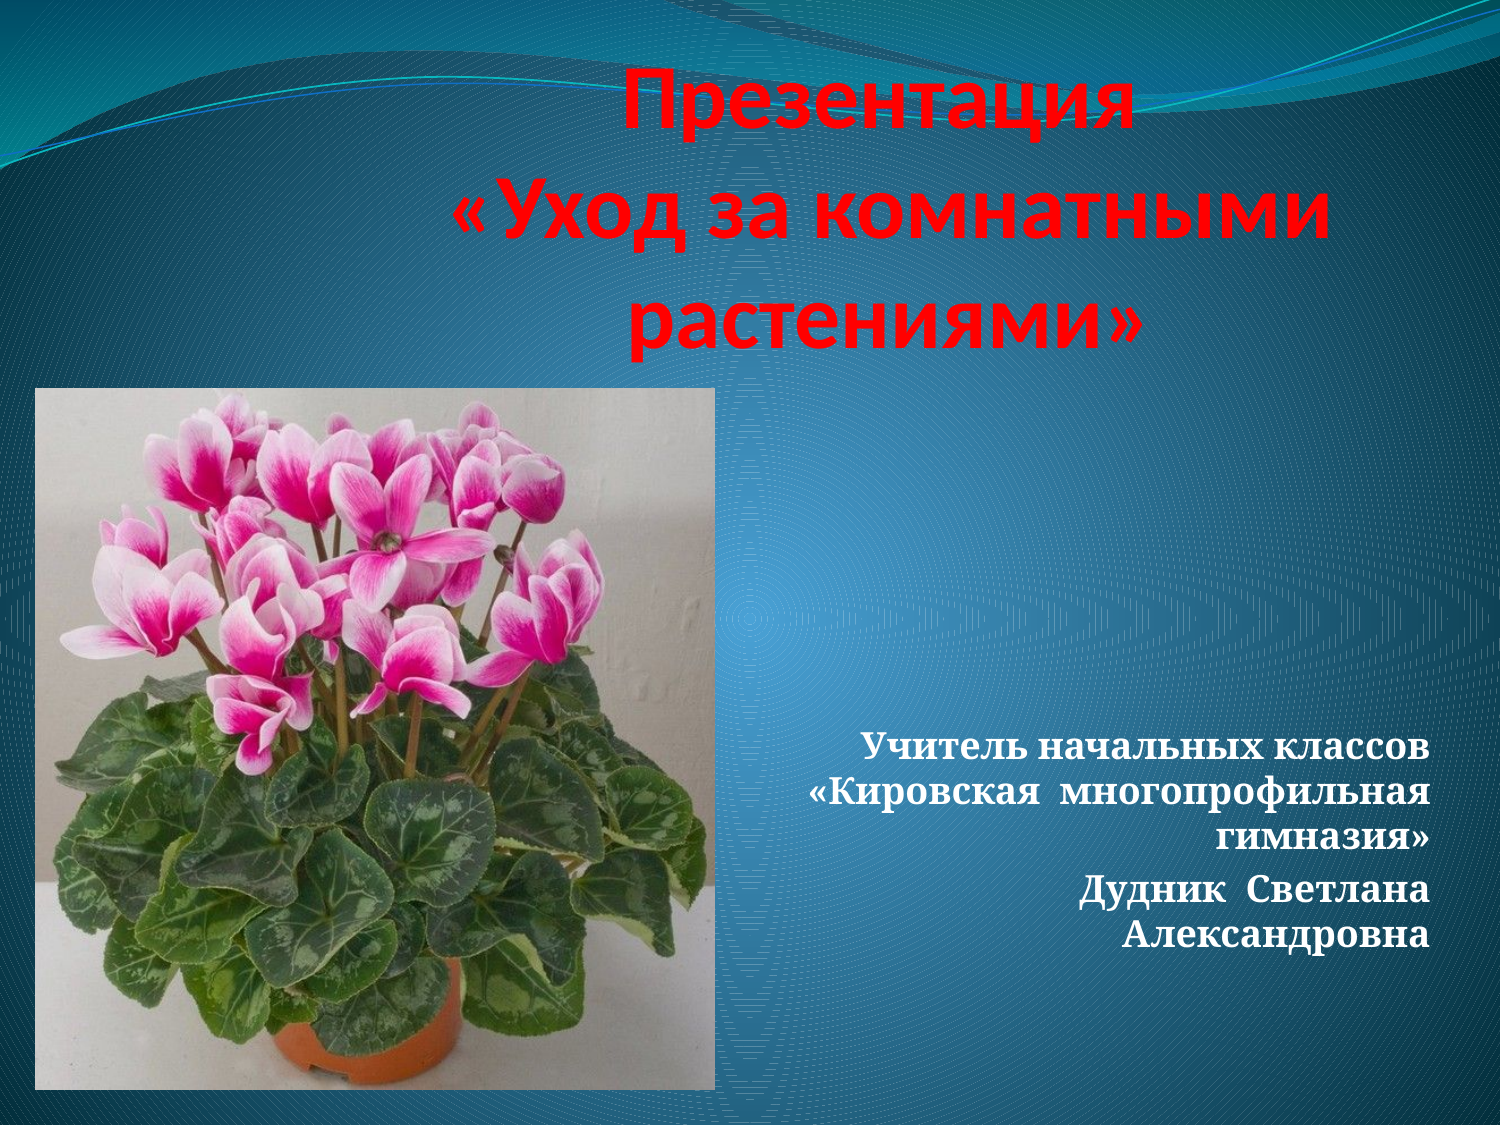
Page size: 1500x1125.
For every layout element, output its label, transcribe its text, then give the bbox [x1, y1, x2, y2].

picture [34, 388, 716, 1091]
title Презентация «Уход за комнатными растениями» [375, 35, 1409, 367]
subtitle Учитель начальных классов «Кировская многопрофильная гимназия» Дудник Светлана Александровна [785, 714, 1442, 1004]
